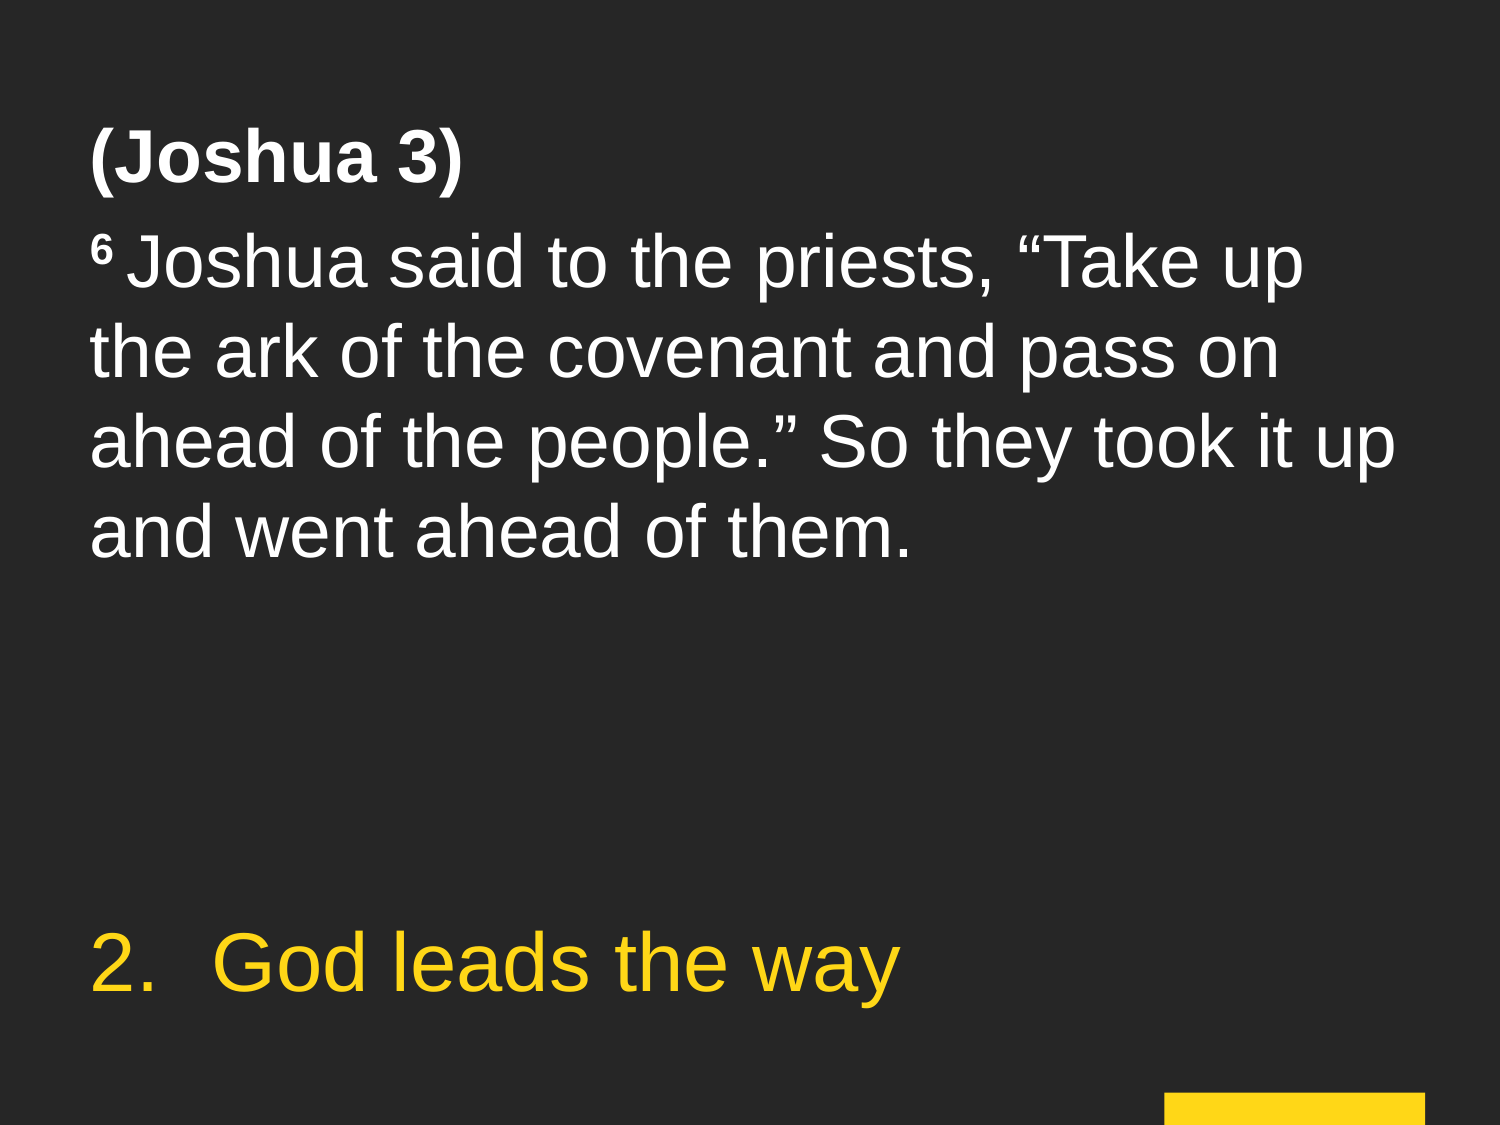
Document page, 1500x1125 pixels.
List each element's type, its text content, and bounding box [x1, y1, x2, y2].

text_box (Joshua 3) 6 Joshua said to the priests, “Take up the ark of the covenant and pass on ahead of the people.” So they took it up and went ahead of them. [74, 99, 1425, 901]
text_box God leads the way [74, 901, 1469, 1016]
text_box [1162, 1091, 1427, 1125]
